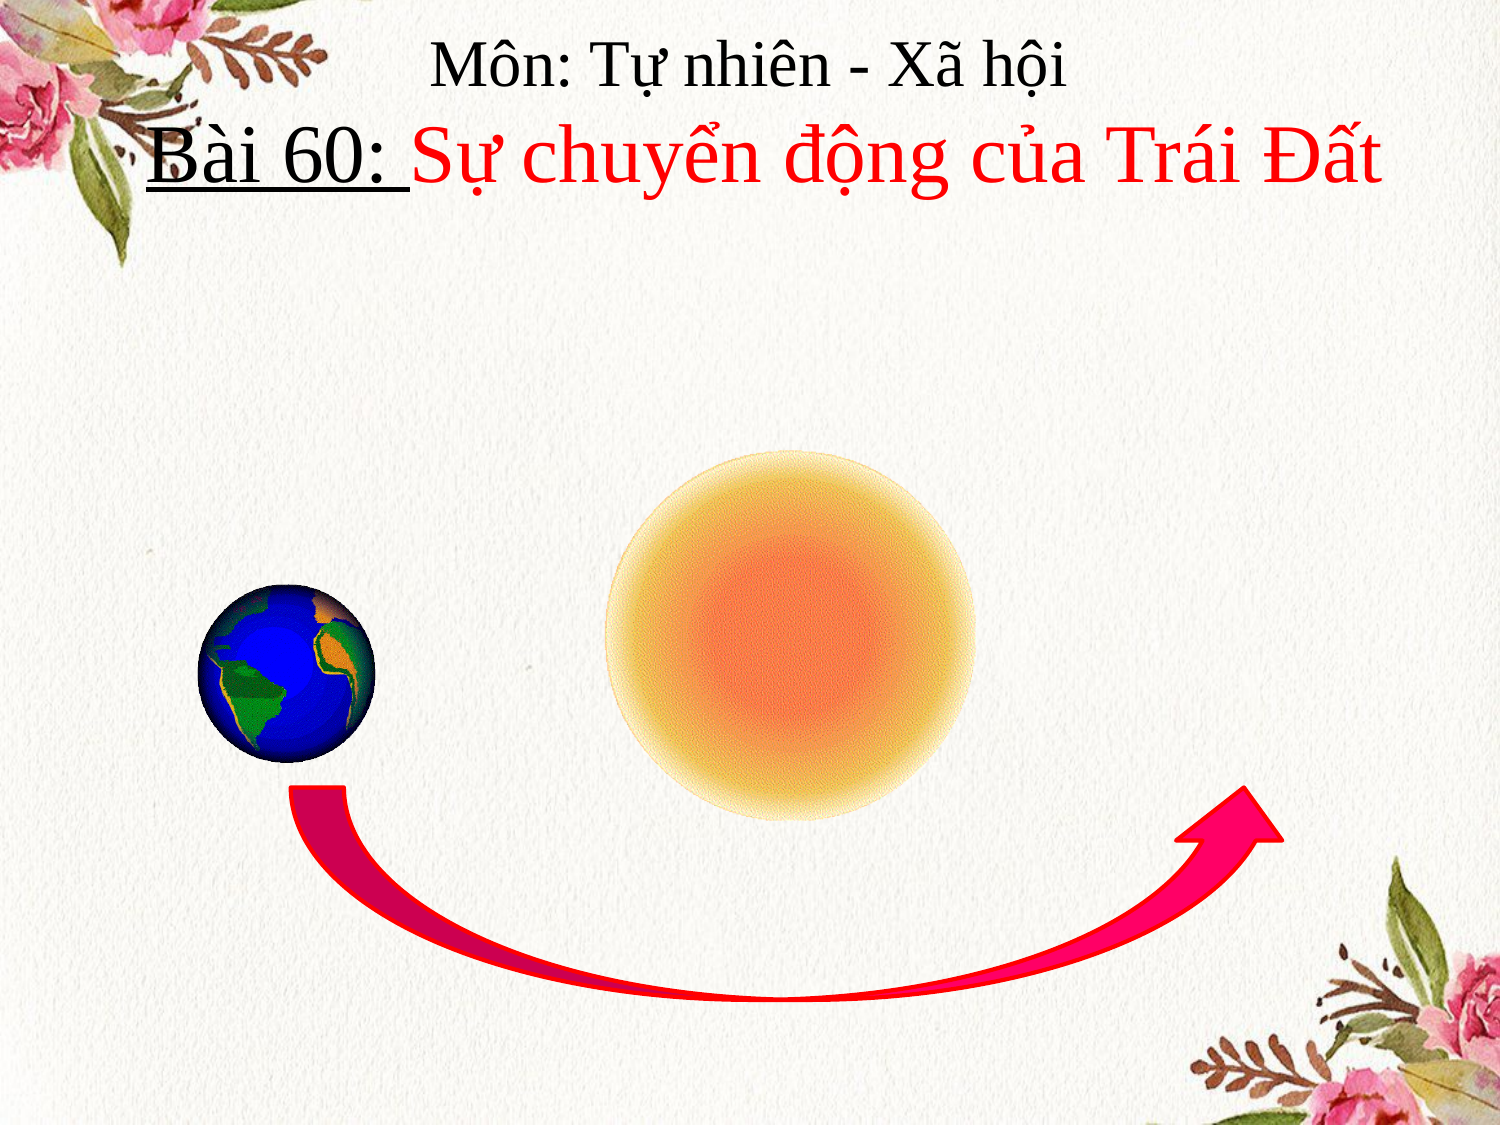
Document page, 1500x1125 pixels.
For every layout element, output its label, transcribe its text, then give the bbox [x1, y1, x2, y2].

text_box Môn: Tự nhiên - Xã hội [414, 12, 1084, 91]
picture [0, 0, 1500, 1125]
text_box [291, 785, 1285, 1003]
text_box Bài 60: Sự chuyển động của Trái Đất [131, 91, 1399, 207]
